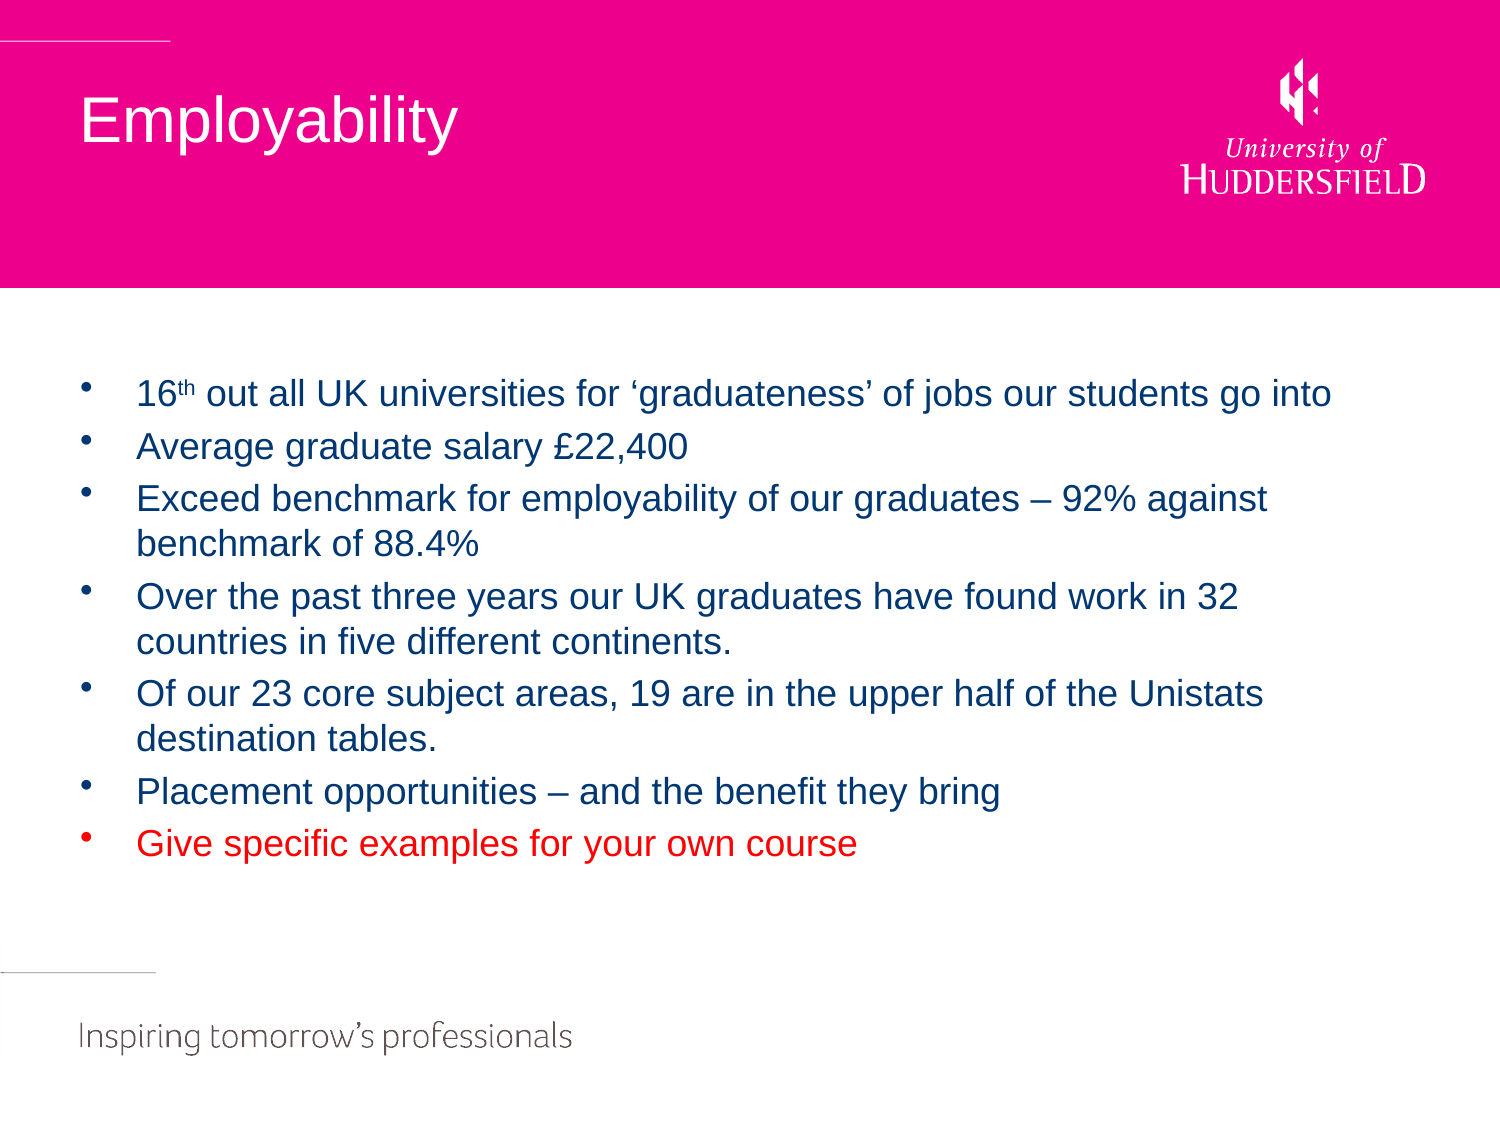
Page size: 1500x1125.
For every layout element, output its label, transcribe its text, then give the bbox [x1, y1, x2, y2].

list 16th out all UK universities for ‘graduateness’ of jobs our students go into Average graduate salary £22,400 Exceed benchmark for employability of our graduates – 92% against benchmark of 88.4% Over the past three years our UK graduates have found work in 32 countries in five different continents. Of our 23 core subject areas, 19 are in the upper half of the Unistats destination tables. Placement opportunities – and the benefit they bring Give specific examples for your own course [64, 361, 1416, 953]
picture [0, 0, 1500, 288]
title Employability [64, 42, 1416, 191]
picture [0, 944, 591, 1059]
